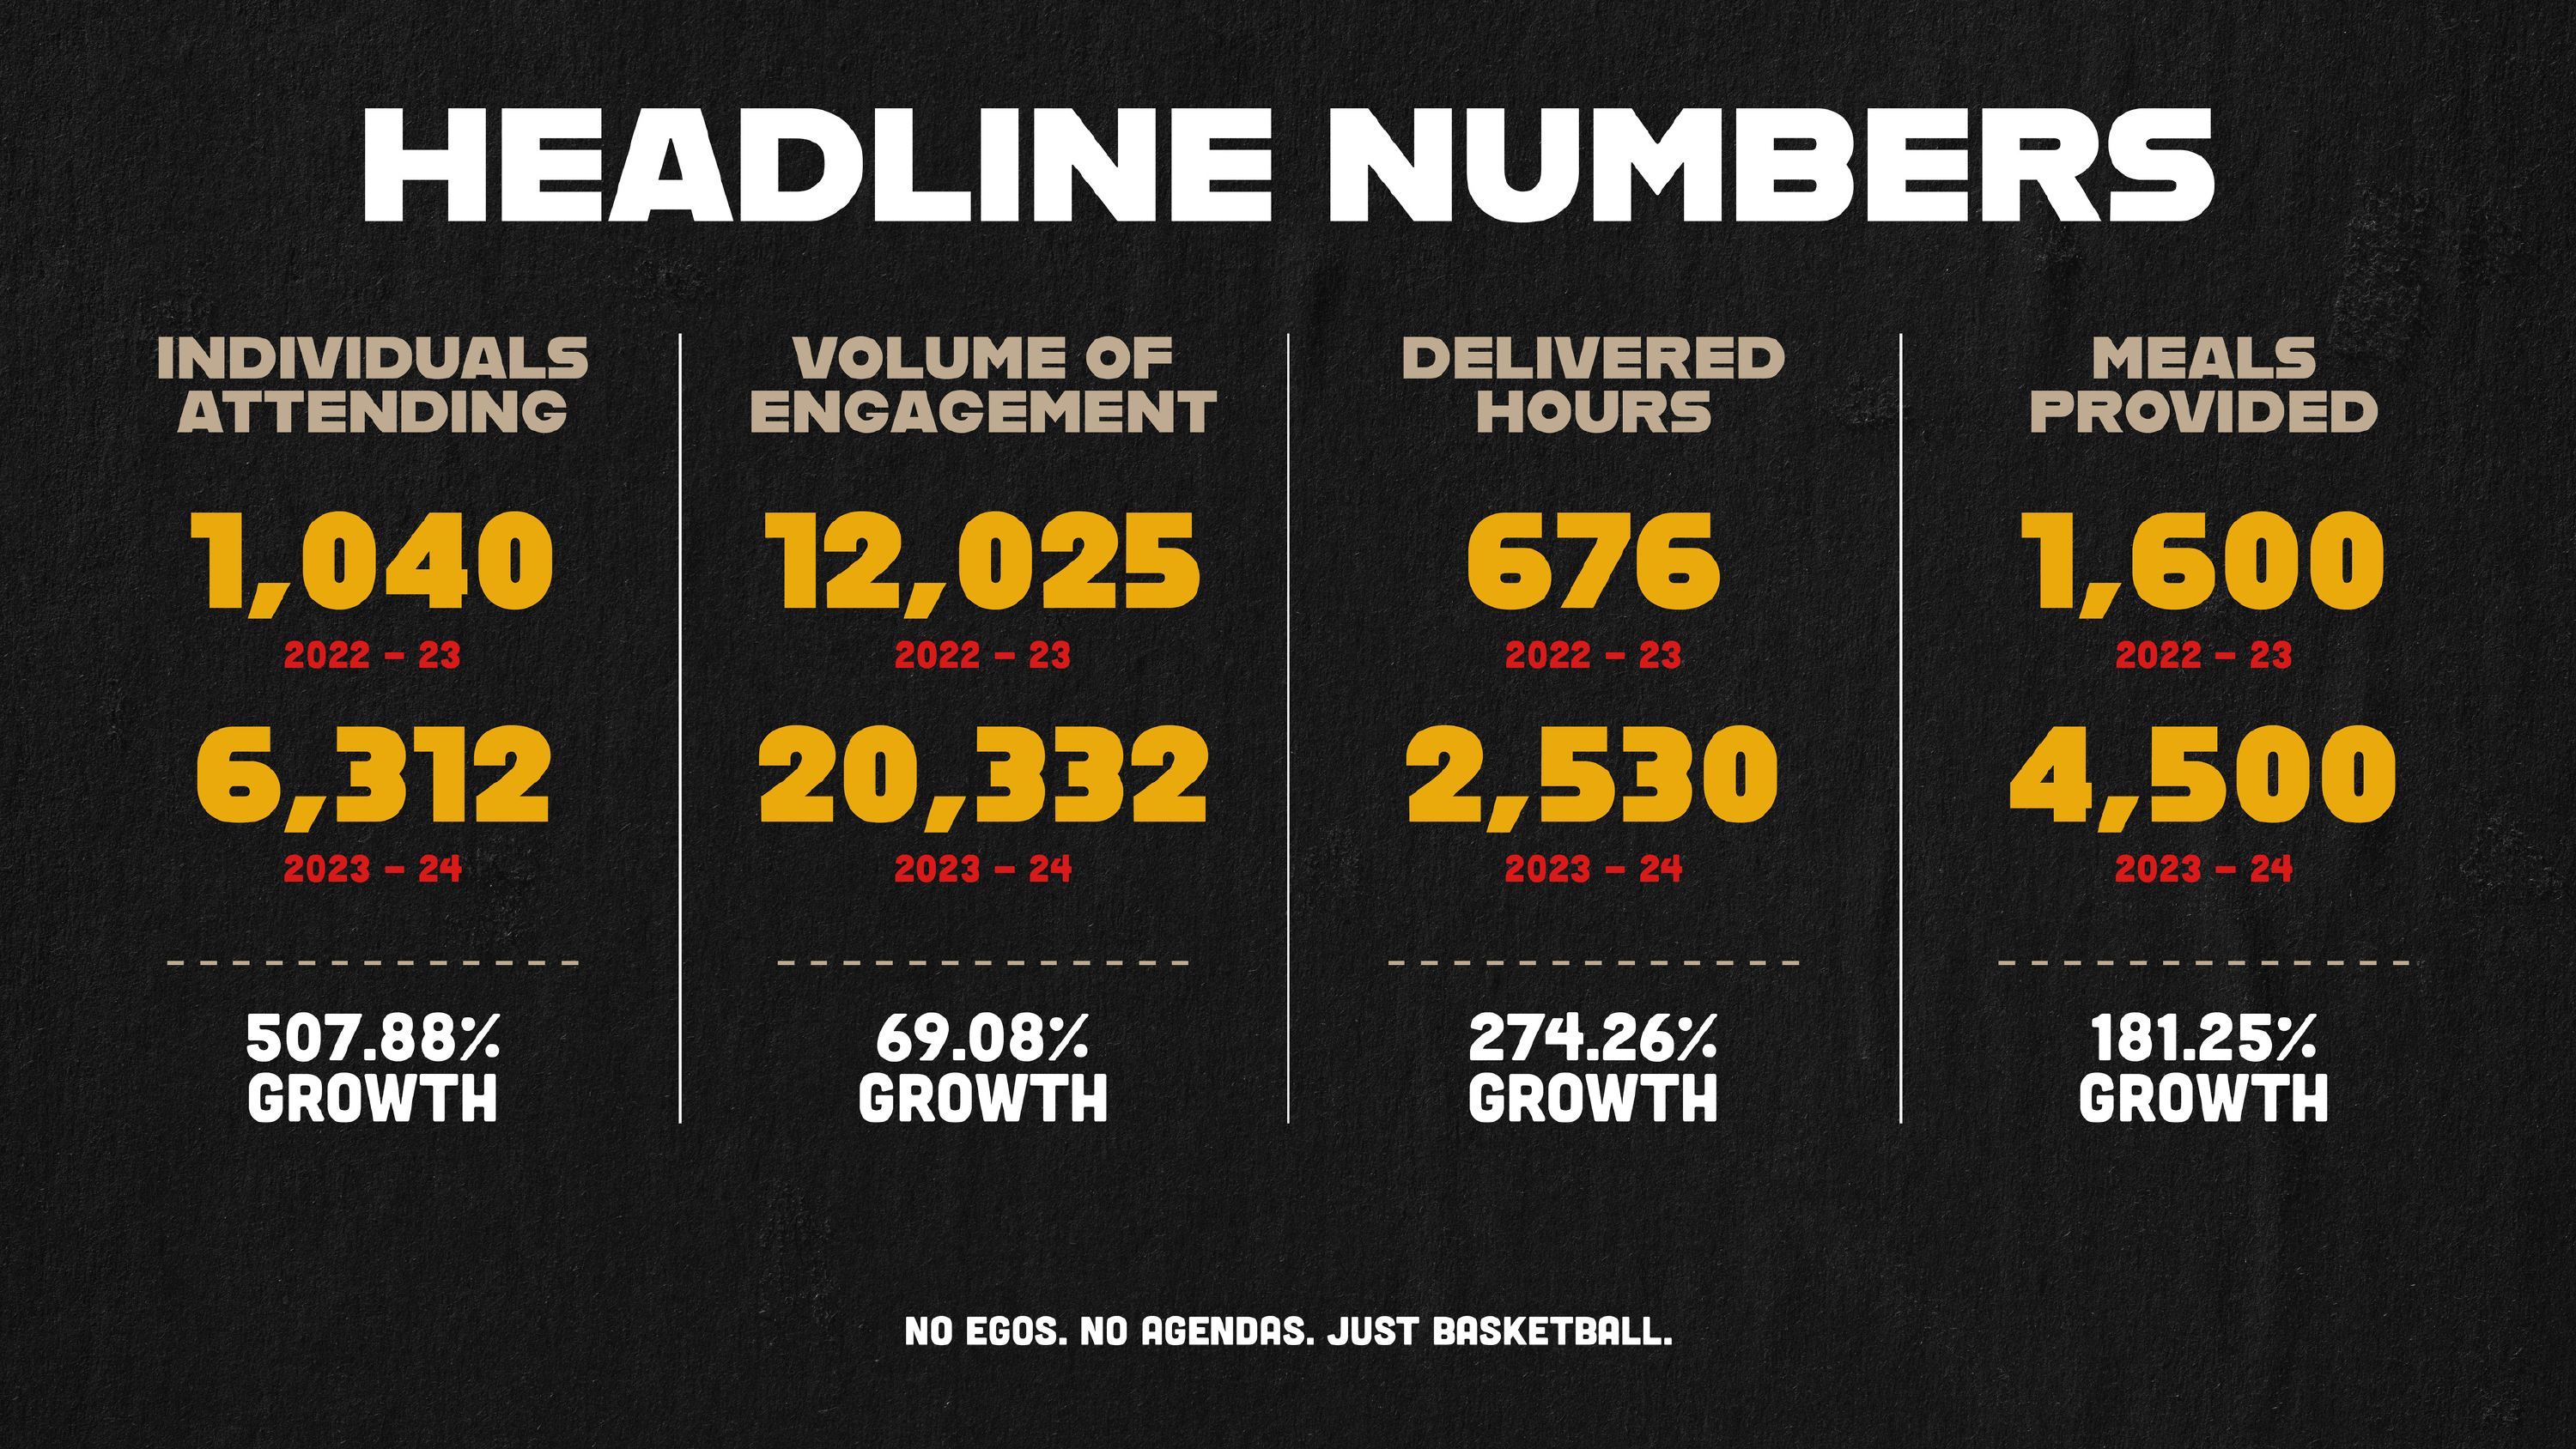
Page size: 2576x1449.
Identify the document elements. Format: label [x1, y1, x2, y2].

text_box [0, 0, 2576, 1449]
